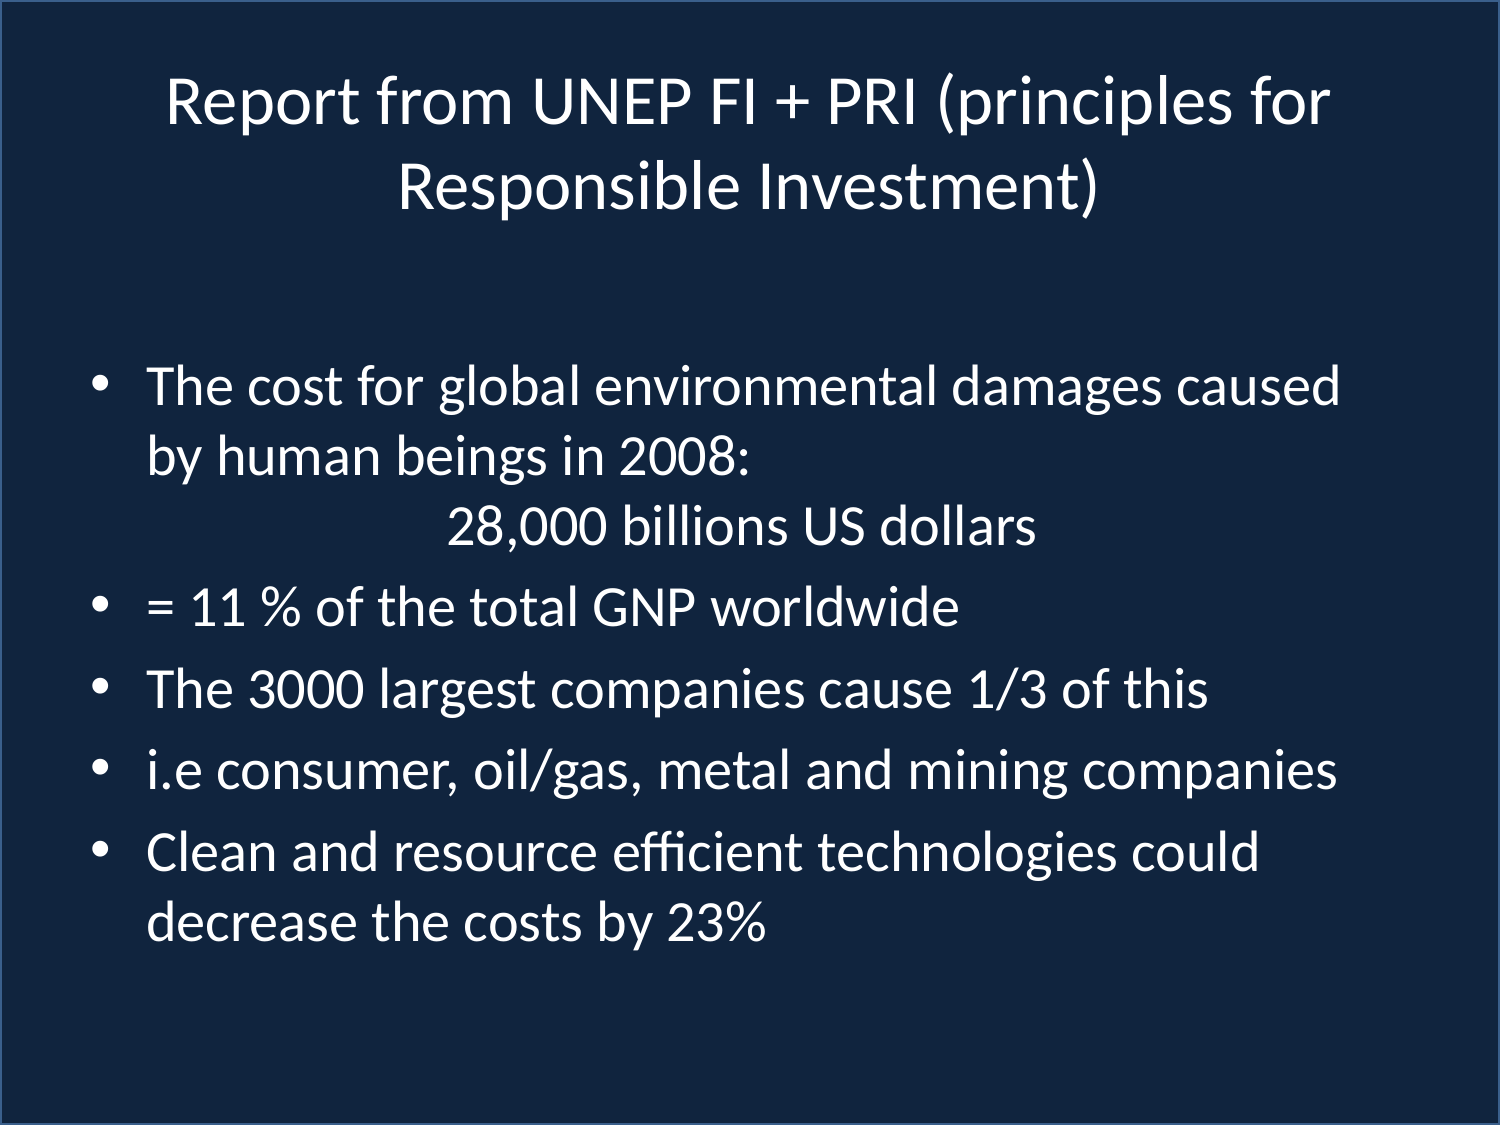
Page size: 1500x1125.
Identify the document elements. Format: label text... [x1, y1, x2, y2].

list The cost for global environmental damages caused by human beings in 2008: 28,000 billions US dollars = 11 % of the total GNP worldwide The 3000 largest companies cause 1/3 of this i.e consumer, oil/gas, metal and mining companies Clean and resource efficient technologies could decrease the costs by 23% [75, 339, 1425, 1083]
title Report from UNEP FI + PRI (principles for Responsible Investment) [75, 45, 1425, 233]
